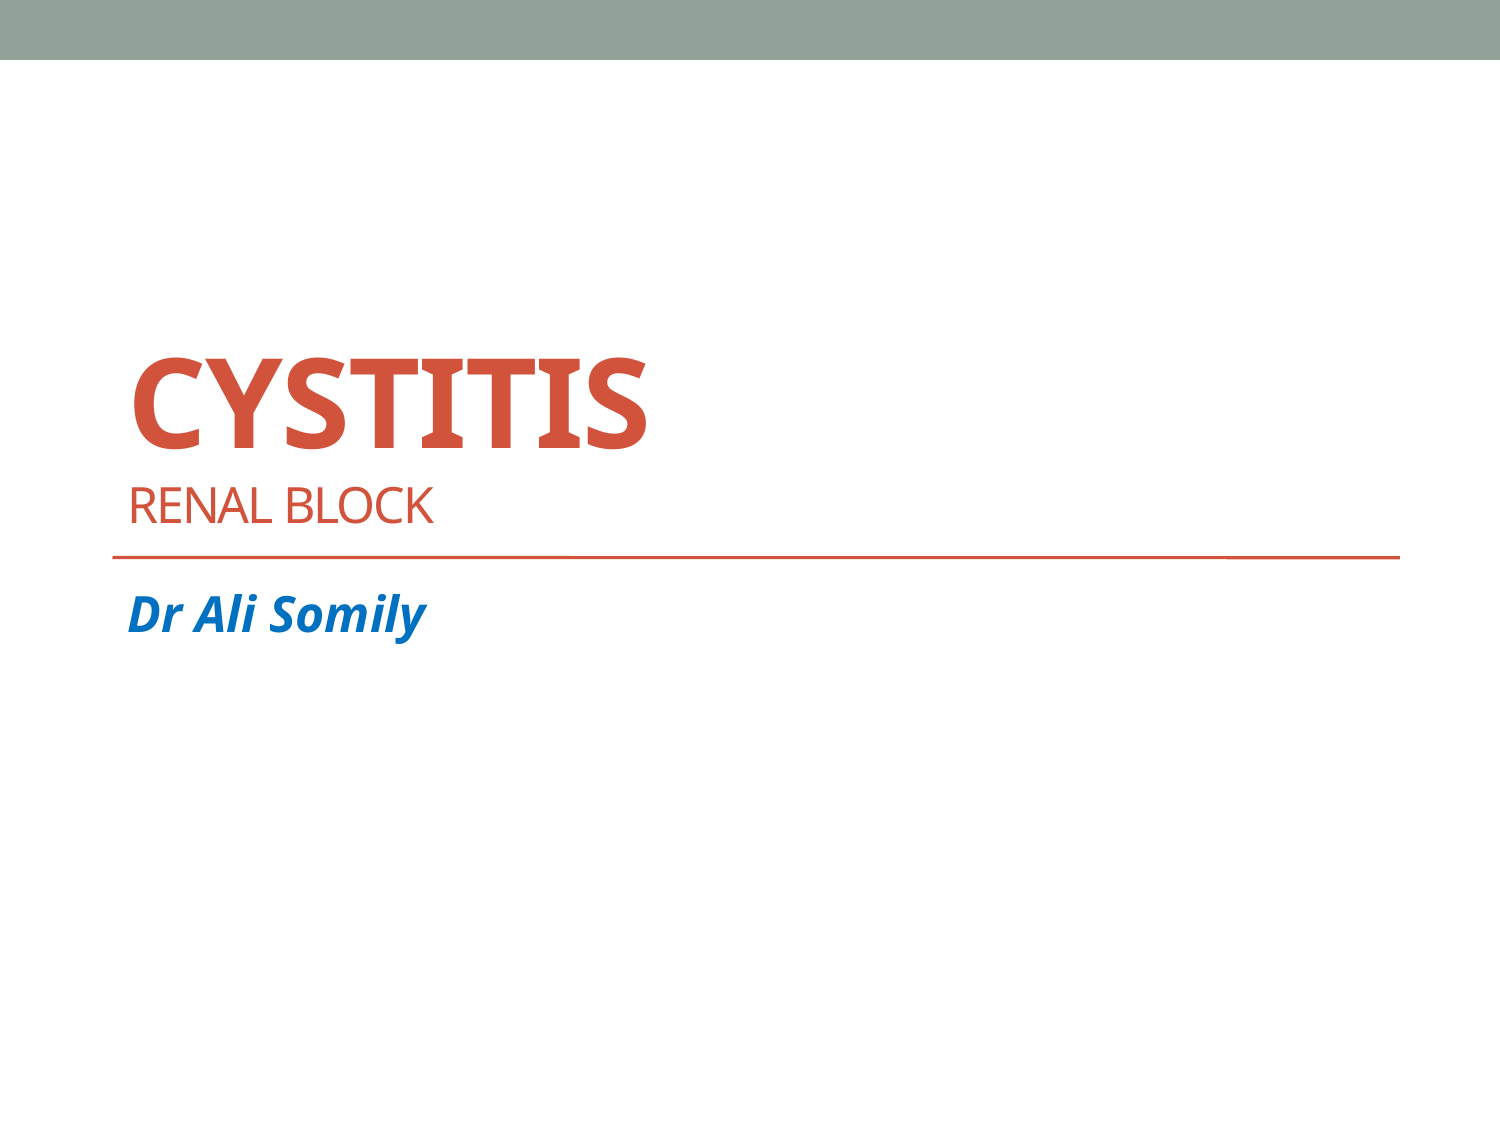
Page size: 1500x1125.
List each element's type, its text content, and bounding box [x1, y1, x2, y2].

title Cystitis Renal Block [112, 224, 1400, 542]
subtitle Dr Ali Somily [112, 575, 1163, 863]
